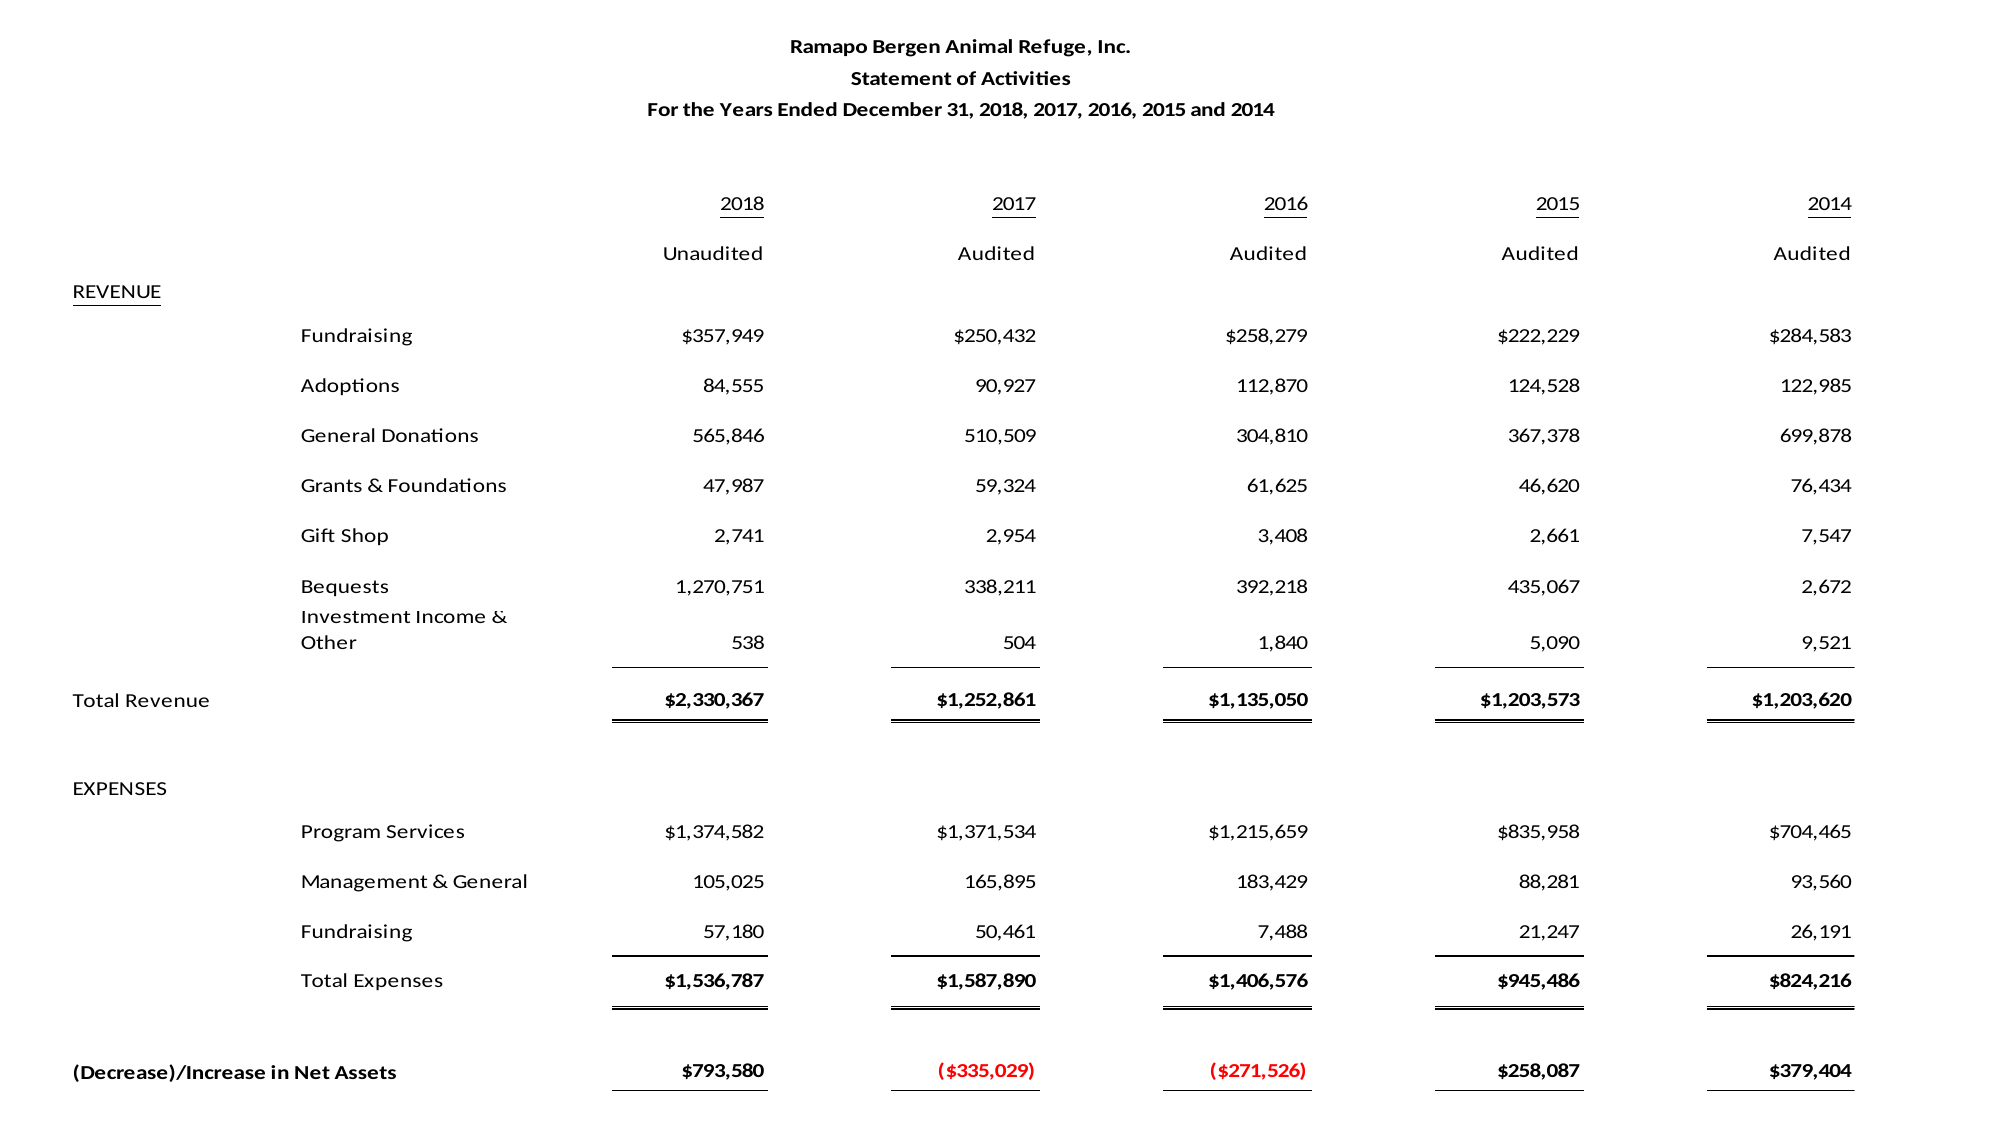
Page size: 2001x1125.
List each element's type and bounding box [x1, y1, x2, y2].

picture [67, 32, 1856, 1093]
